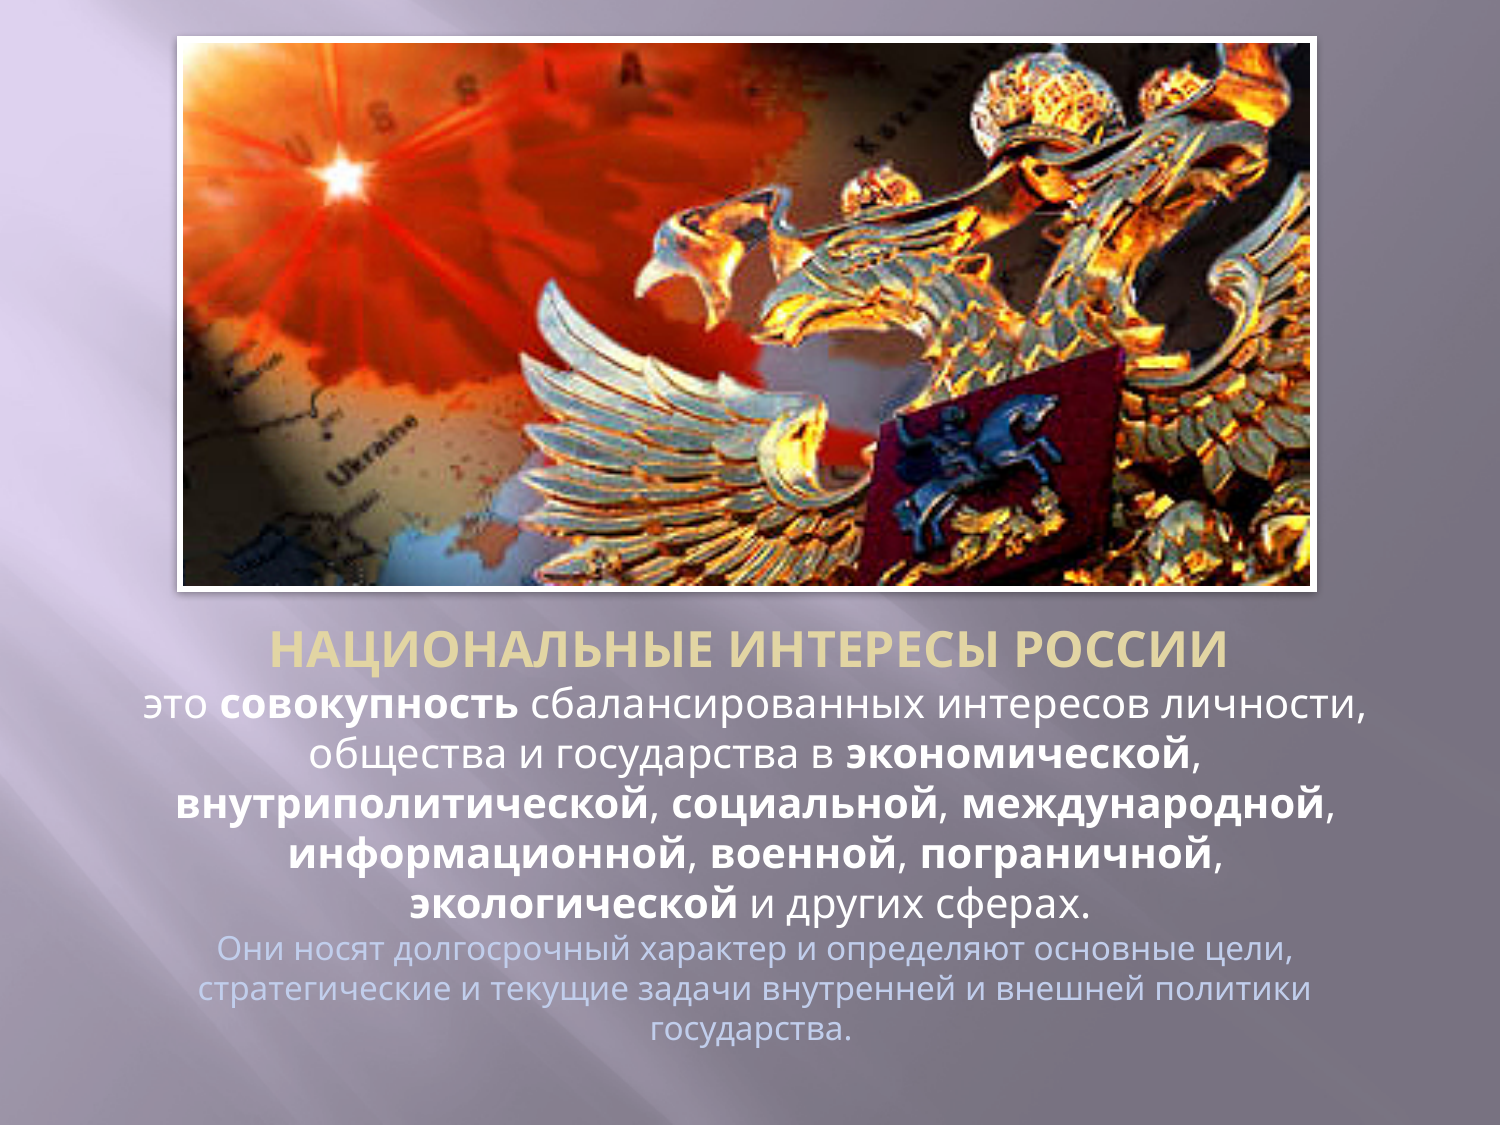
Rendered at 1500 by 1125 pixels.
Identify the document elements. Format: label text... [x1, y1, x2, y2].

text_box НАЦИОНАЛЬНЫЕ ИНТЕРЕСЫ РОССИИ это совокупность сбалансированных интересов личности, общества и государства в экономической, внутриполитической, социальной, международной, информационной, военной, пограничной, экологической и других сферах. Они носят долгосрочный характер и определяют основные цели, стратегические и текущие задачи внутренней и внешней политики государства. [117, 609, 1395, 1055]
picture [182, 42, 1311, 587]
